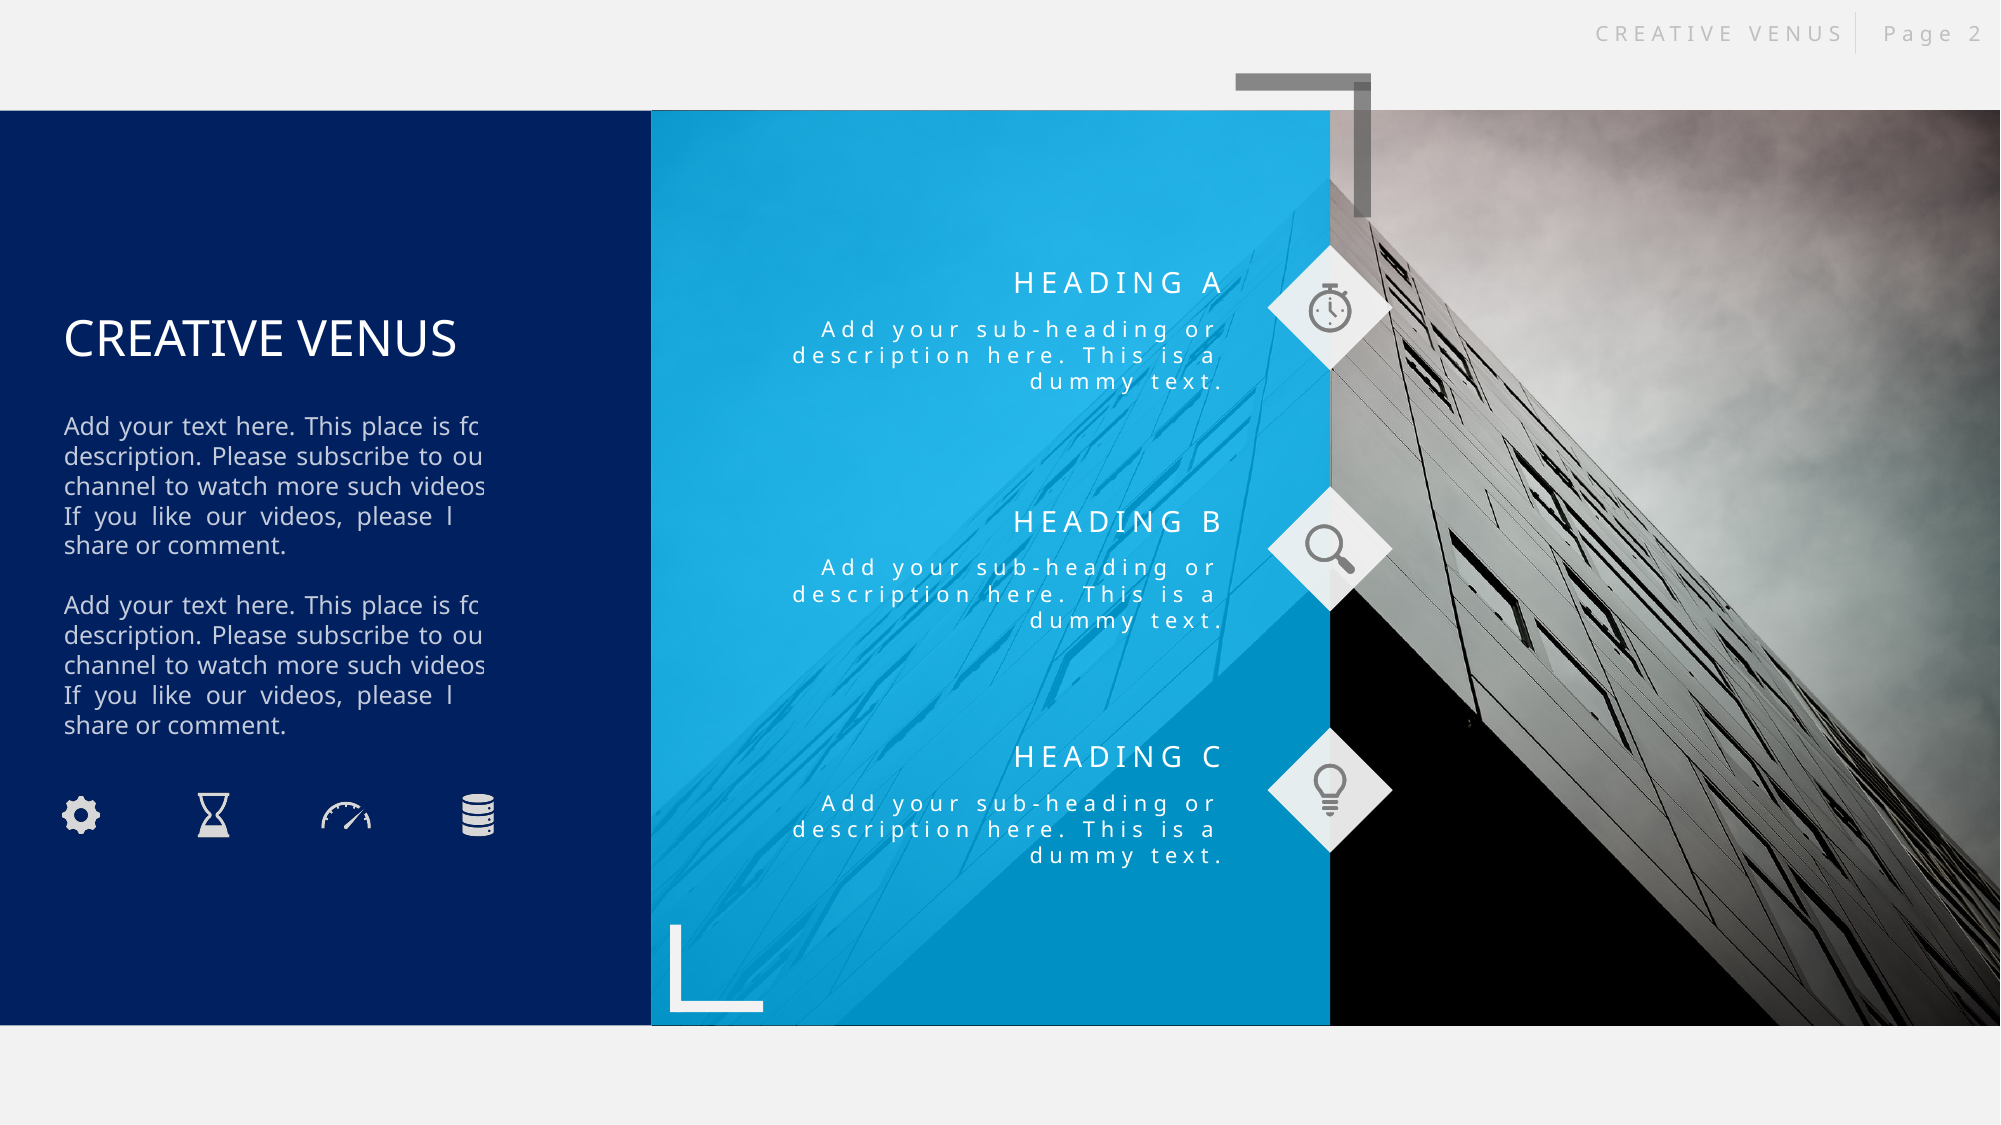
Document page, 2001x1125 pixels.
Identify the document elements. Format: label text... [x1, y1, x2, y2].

text_box Add your text here. This place is for description. Please subscribe to our channel to watch more such videos. If you like our videos, please like, share or comment. Add your text here. This place is for description. Please subscribe to our channel to watch more such videos. If you like our videos, please like, share or comment. [49, 402, 509, 747]
text_box [651, 110, 1331, 1026]
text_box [724, 495, 1236, 642]
text_box [1331, 110, 2000, 1026]
picture [54, 787, 108, 842]
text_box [1285, 263, 1375, 352]
picture [318, 787, 373, 842]
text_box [724, 731, 1236, 877]
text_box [672, 921, 761, 1015]
picture [186, 787, 241, 842]
text_box CREATIVE VENUS [49, 299, 603, 374]
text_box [1235, 73, 1371, 218]
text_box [1285, 504, 1375, 594]
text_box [1285, 745, 1375, 835]
picture [451, 787, 505, 842]
text_box Page 2 [1868, 12, 2000, 53]
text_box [724, 257, 1236, 403]
text_box [0, 110, 651, 1026]
text_box CREATIVE VENUS [1436, 12, 1855, 53]
